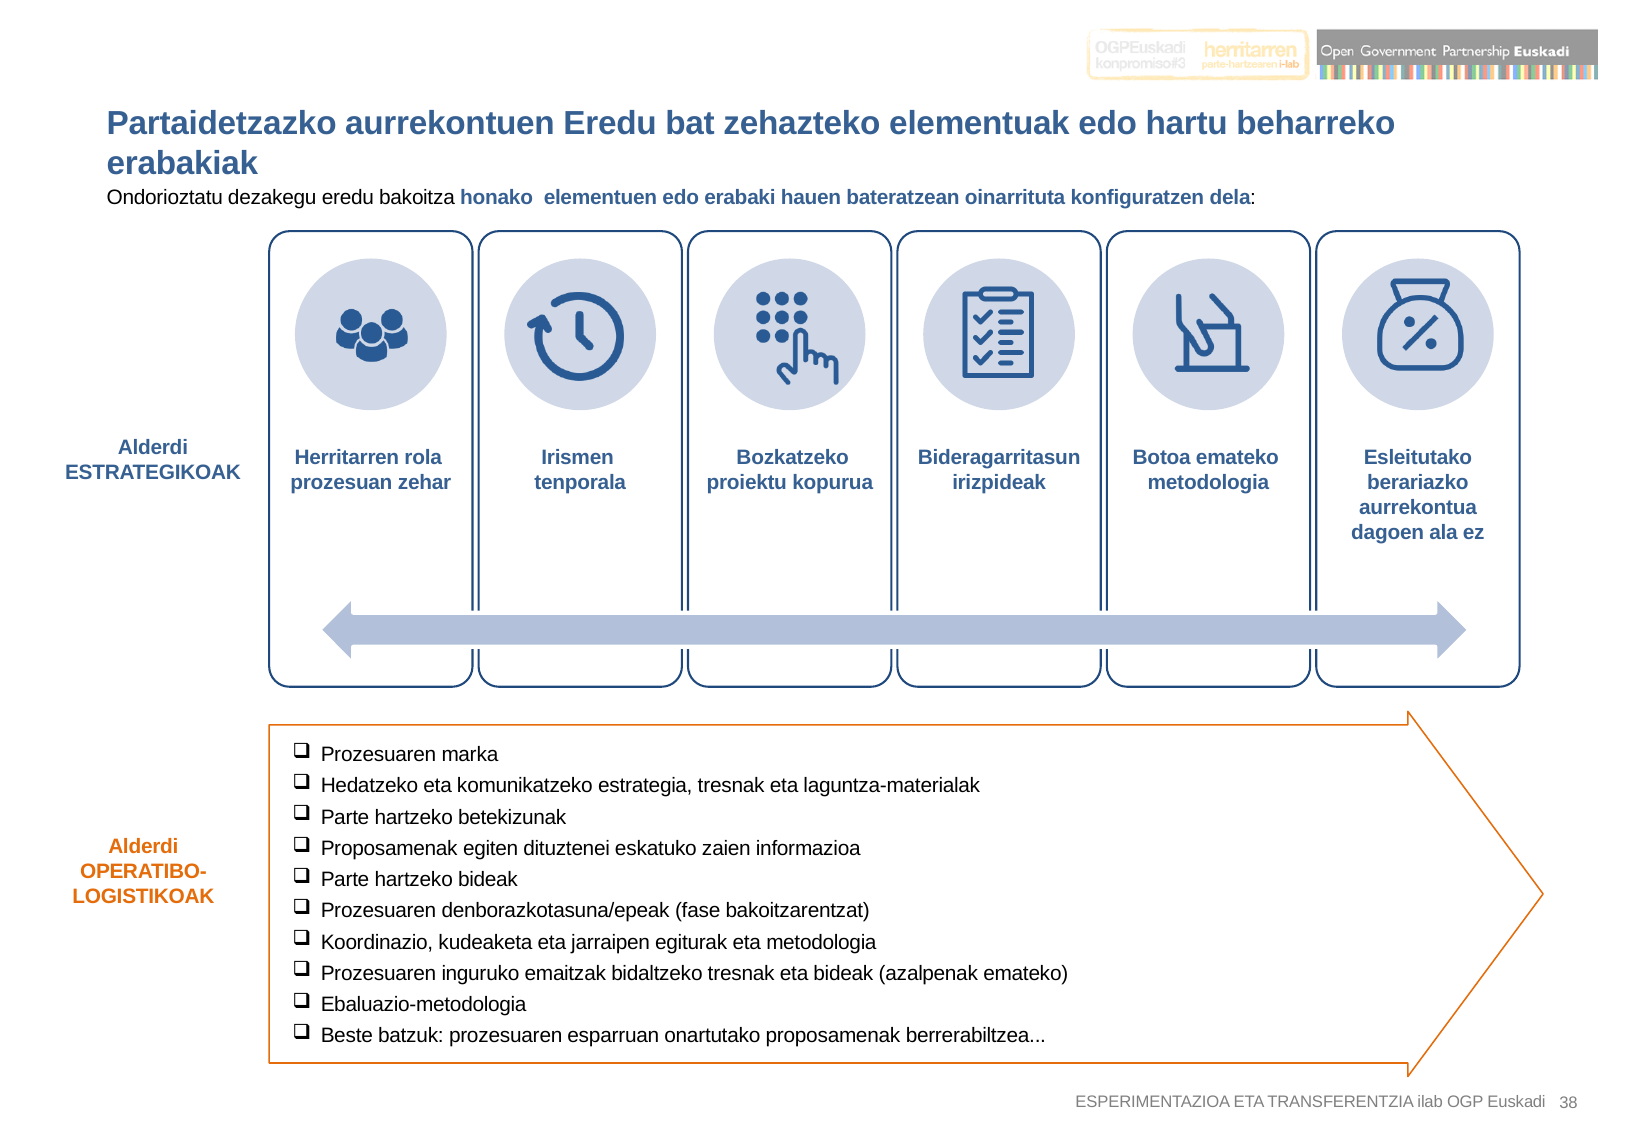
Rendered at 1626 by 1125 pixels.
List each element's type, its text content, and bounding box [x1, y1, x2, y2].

text_box Esleitutako berariazko aurrekontua dagoen ala ez [1314, 229, 1522, 689]
text_box Prozesuaren marka Hedatzeko eta komunikatzeko estrategia, tresnak eta laguntza-materialak Parte hartzeko betekizunak Proposamenak egiten dituztenei eskatuko zaien informazioa Parte hartzeko bideak Prozesuaren denborazkotasuna/epeak (fase bakoitzarentzat) Koordinazio, kudeaketa eta jarraipen egiturak eta metodologia Prozesuaren inguruko emaitzak bidaltzeko tresnak eta bideak (azalpenak emateko) Ebaluazio-metodologia Beste batzuk: prozesuaren esparruan onartutako proposamenak berrerabiltzea... [266, 709, 1545, 1079]
text_box Bozkatzeko proiektu kopurua [685, 229, 894, 610]
text_box [316, 593, 1472, 666]
text_box Alderdi ESTRATEGIKOAK [42, 425, 263, 492]
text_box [1132, 258, 1285, 411]
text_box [1341, 258, 1494, 411]
picture [1080, 19, 1604, 86]
text_box Bideragarritasun irizpideak [895, 229, 1103, 610]
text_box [713, 258, 866, 411]
text_box Bideragarritasun irizpideak [895, 649, 1103, 689]
text_box Alderdi OPERATIBO-LOGISTIKOAK [42, 825, 244, 916]
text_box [504, 258, 657, 411]
text_box Irismen tenporala [476, 649, 685, 689]
text_box Botoa emateko metodologia [1104, 649, 1313, 689]
text_box Ondorioztatu dezakegu eredu bakoitza honako elementuen edo erabaki hauen bateratzean oinarrituta konfiguratzen dela: [90, 171, 1545, 222]
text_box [294, 258, 447, 411]
text_box Herritarren rola prozesuan zehar [267, 229, 475, 689]
text_box Partaidetzazko aurrekontuen Eredu bat zehazteko elementuak edo hartu beharreko erabakiak [91, 93, 1545, 189]
text_box Bozkatzeko proiektu kopurua [685, 649, 894, 689]
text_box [922, 258, 1076, 411]
text_box Irismen tenporala [476, 229, 685, 610]
text_box Botoa emateko metodologia [1104, 229, 1313, 610]
